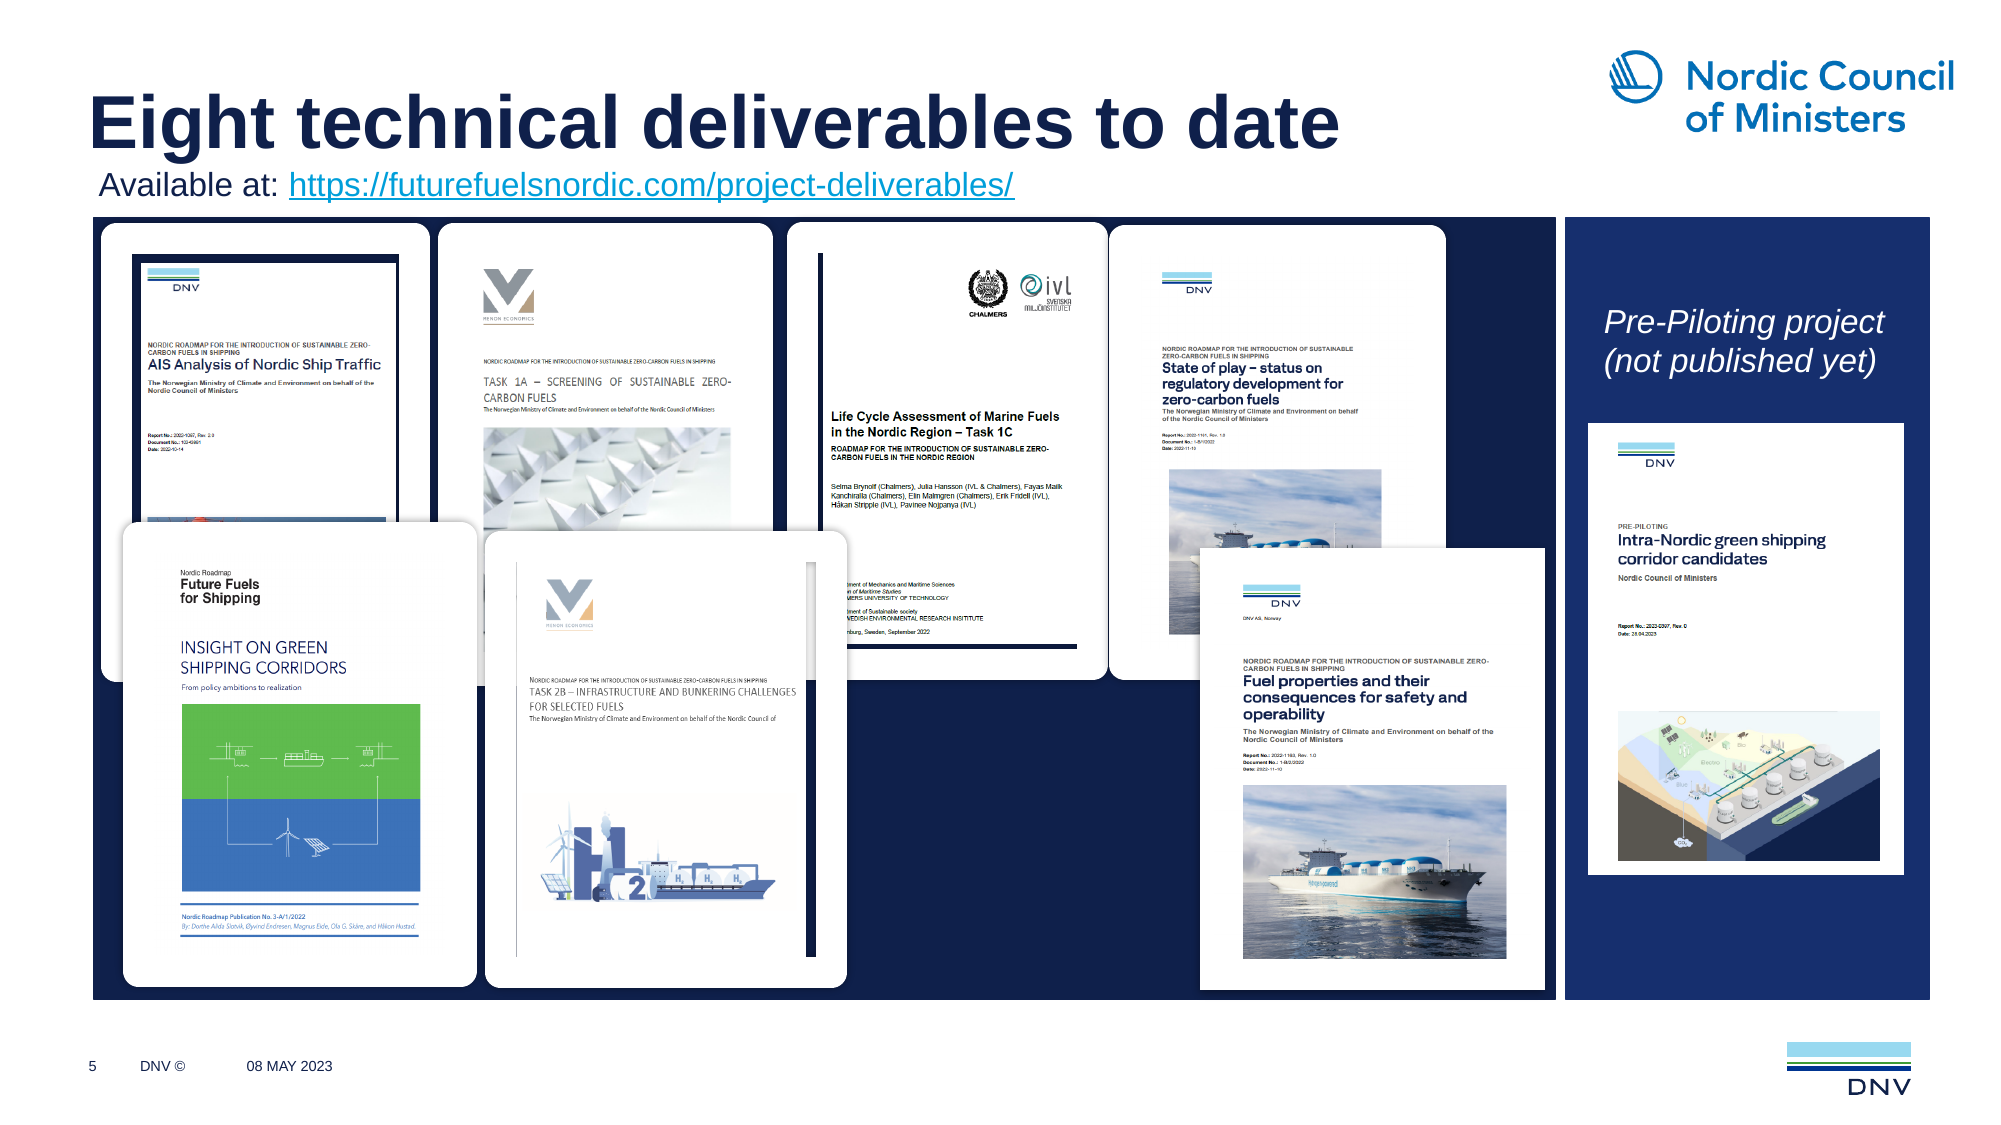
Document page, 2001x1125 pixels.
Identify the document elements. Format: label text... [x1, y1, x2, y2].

text_box Pre-Piloting project (not published yet) [1603, 299, 1896, 380]
picture [1596, 33, 1966, 154]
picture [1140, 255, 1531, 976]
slide_number 5 [88, 1056, 133, 1082]
text_box Available at: https://futurefuelsnordic.com/project-deliverables/ [98, 163, 1025, 204]
picture [469, 253, 816, 957]
picture [131, 253, 446, 956]
picture [1588, 423, 1905, 876]
text_box [1564, 215, 1931, 1001]
title Eight technical deliverables to date [88, 88, 1912, 243]
picture [818, 252, 1078, 650]
text_box [92, 243, 1557, 1001]
